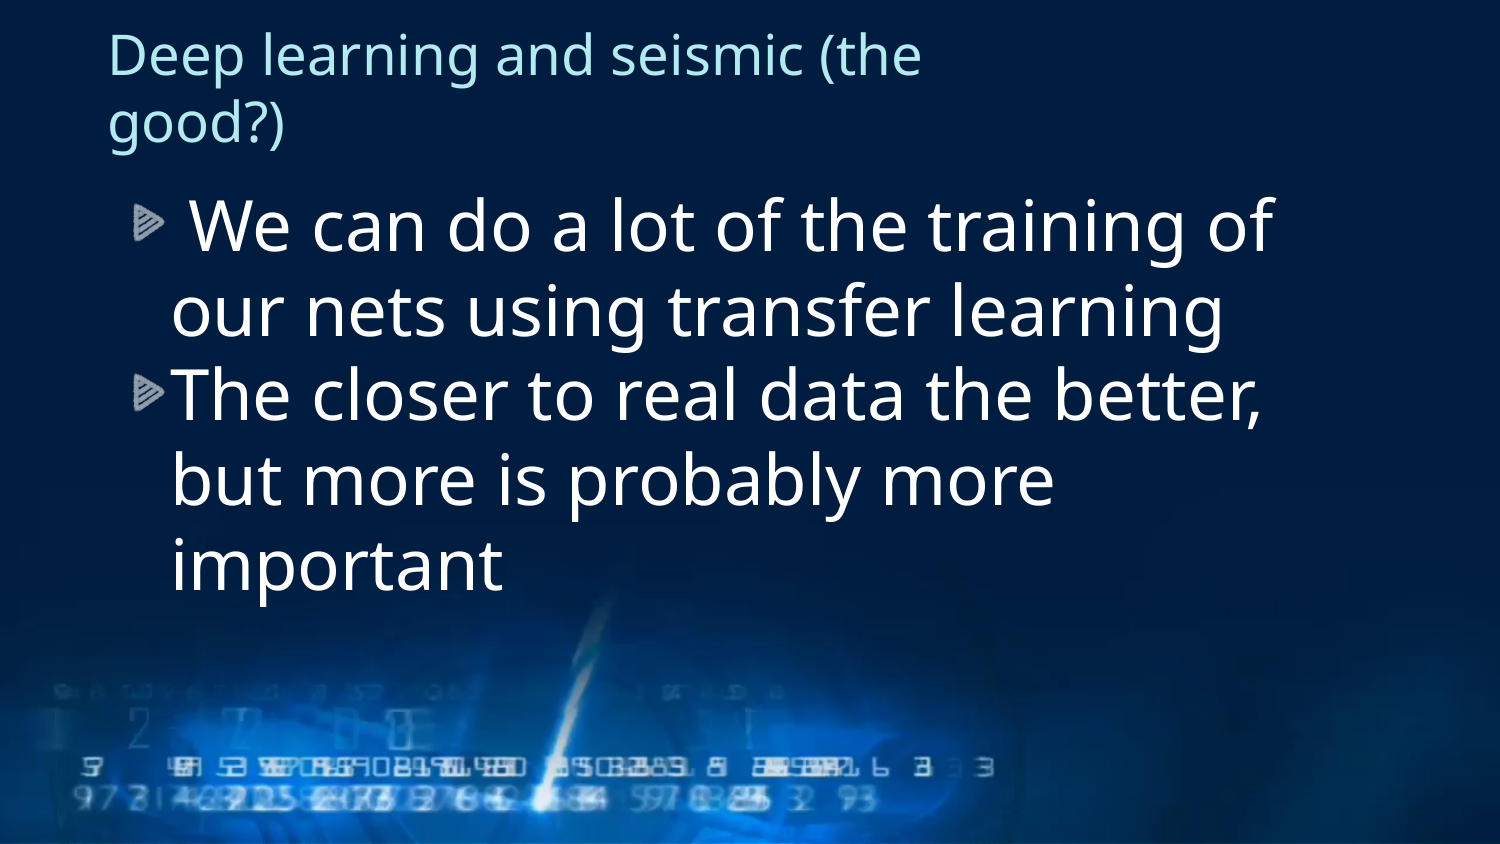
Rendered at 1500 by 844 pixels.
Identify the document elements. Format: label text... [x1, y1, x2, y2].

title Deep learning and seismic (the good?) [99, 27, 1051, 145]
picture [0, 0, 1500, 844]
text_box We can do a lot of the training of our nets using transfer learning The closer to real data the better, but more is probably more important [124, 172, 1356, 613]
